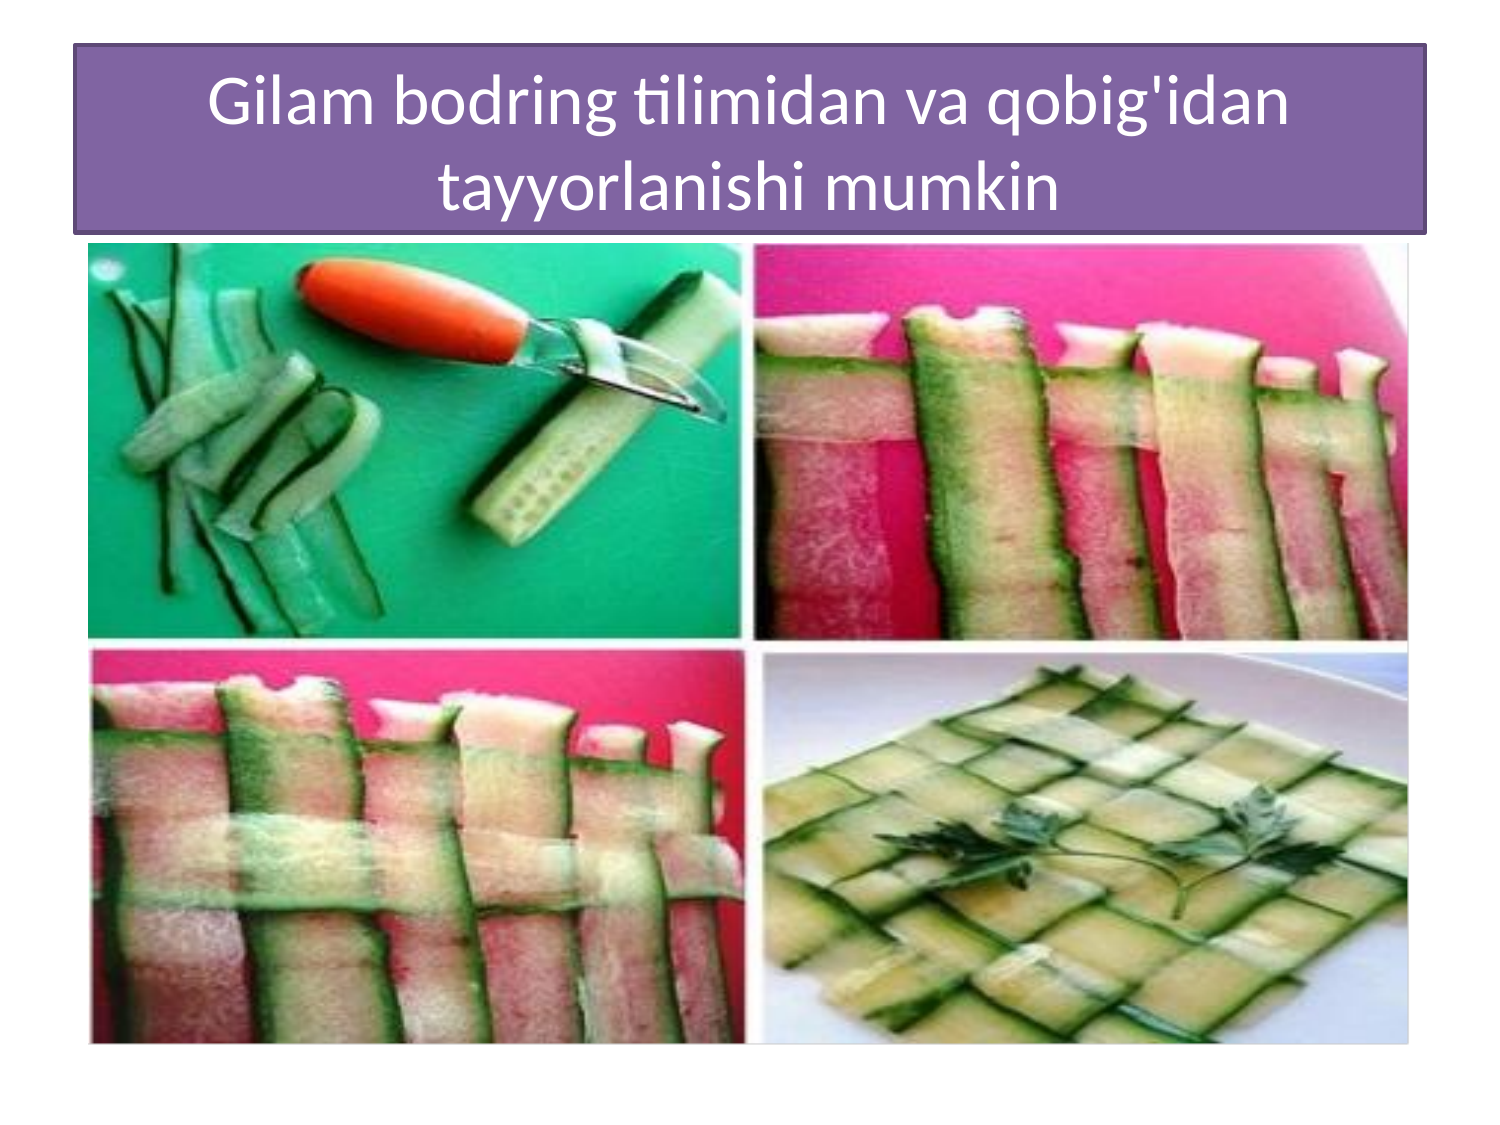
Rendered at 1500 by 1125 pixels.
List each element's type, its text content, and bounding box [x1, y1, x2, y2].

title Gilam bodring tilimidan va qobig'idan tayyorlanishi mumkin [73, 43, 1427, 235]
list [88, 243, 1412, 1047]
